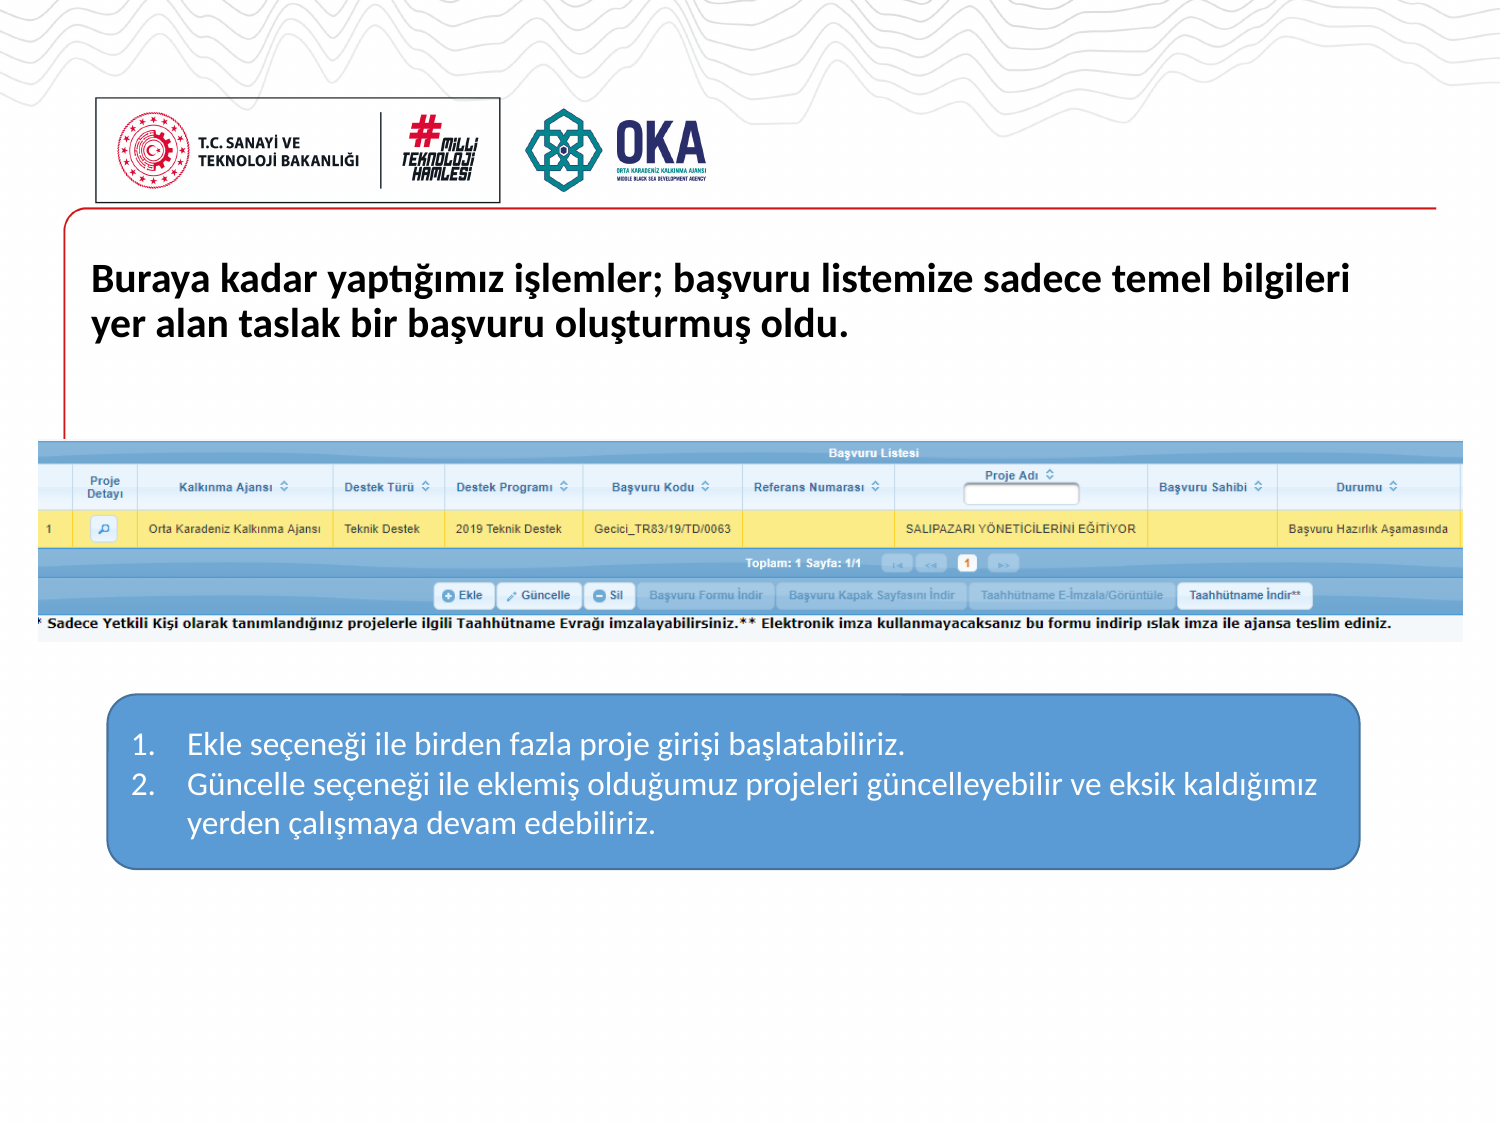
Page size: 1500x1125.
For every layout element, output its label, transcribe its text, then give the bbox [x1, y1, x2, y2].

picture [0, 0, 1500, 1125]
title Buraya kadar yaptığımız işlemler; başvuru listemize sadece temel bilgileri yer alan taslak bir başvuru oluşturmuş oldu. [76, 250, 1425, 358]
text_box Ekle seçeneği ile birden fazla proje girişi başlatabiliriz. Güncelle seçeneği ile eklemiş olduğumuz projeleri güncelleyebilir ve eksik kaldığımız yerden çalışmaya devam edebiliriz. [106, 693, 1361, 871]
